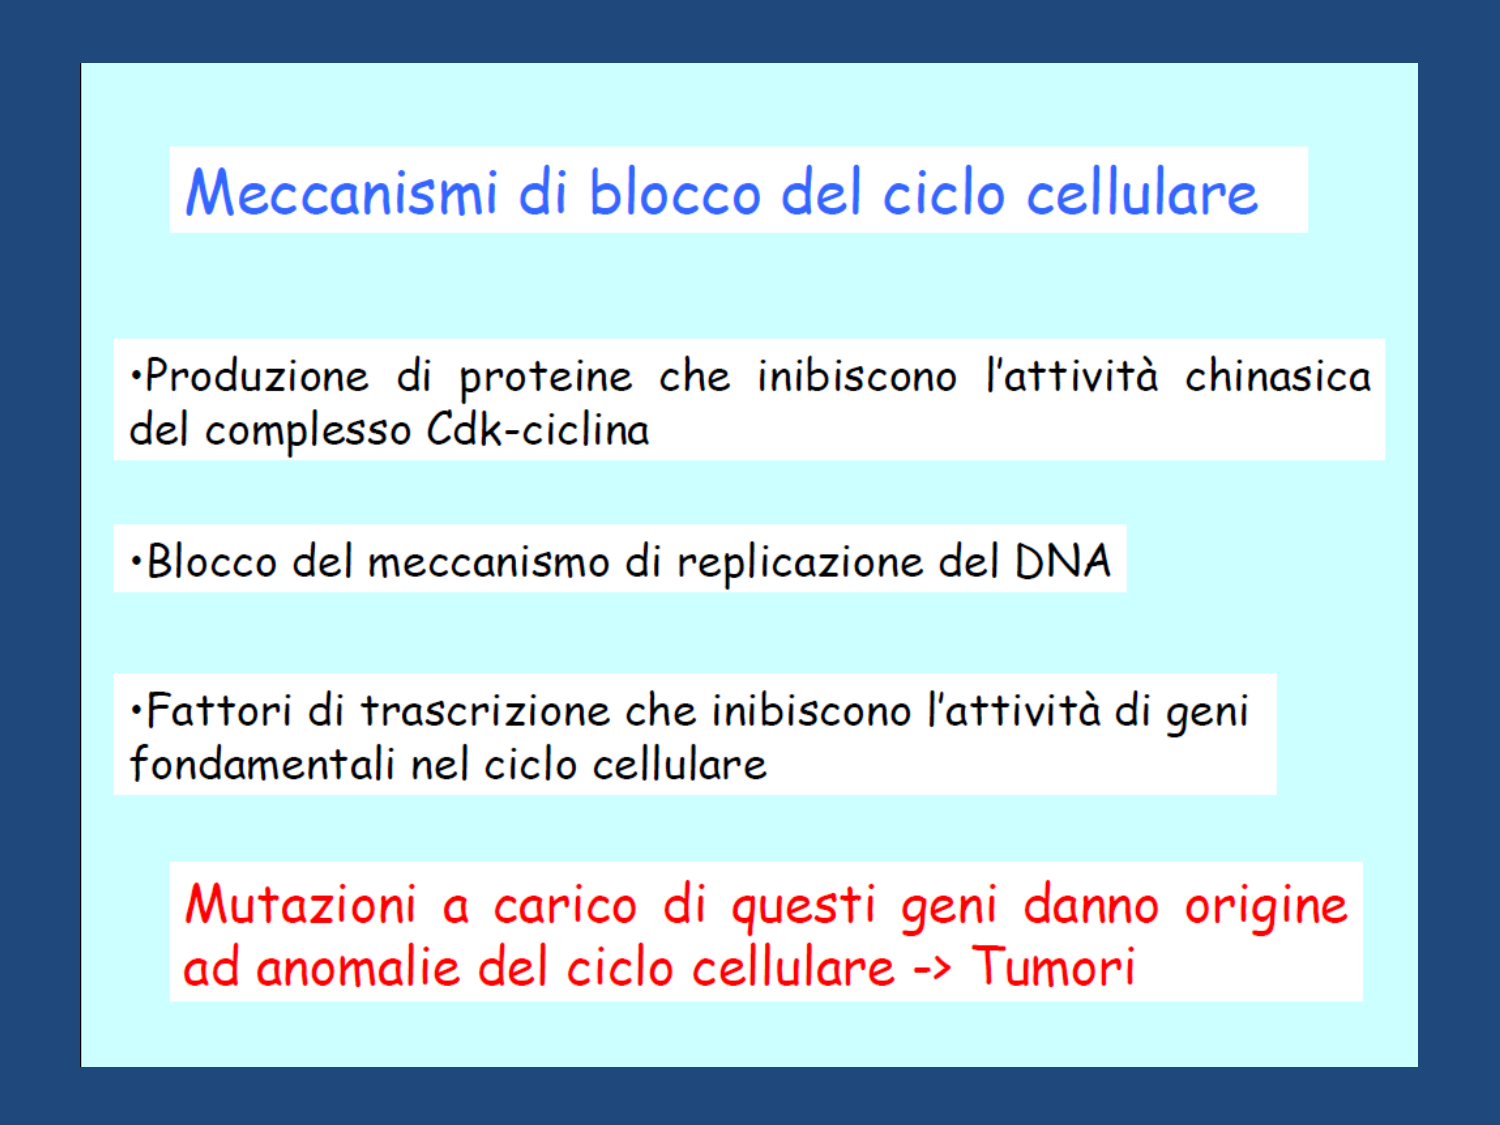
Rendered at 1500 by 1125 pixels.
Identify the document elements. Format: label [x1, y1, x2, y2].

list [79, 63, 1419, 1067]
